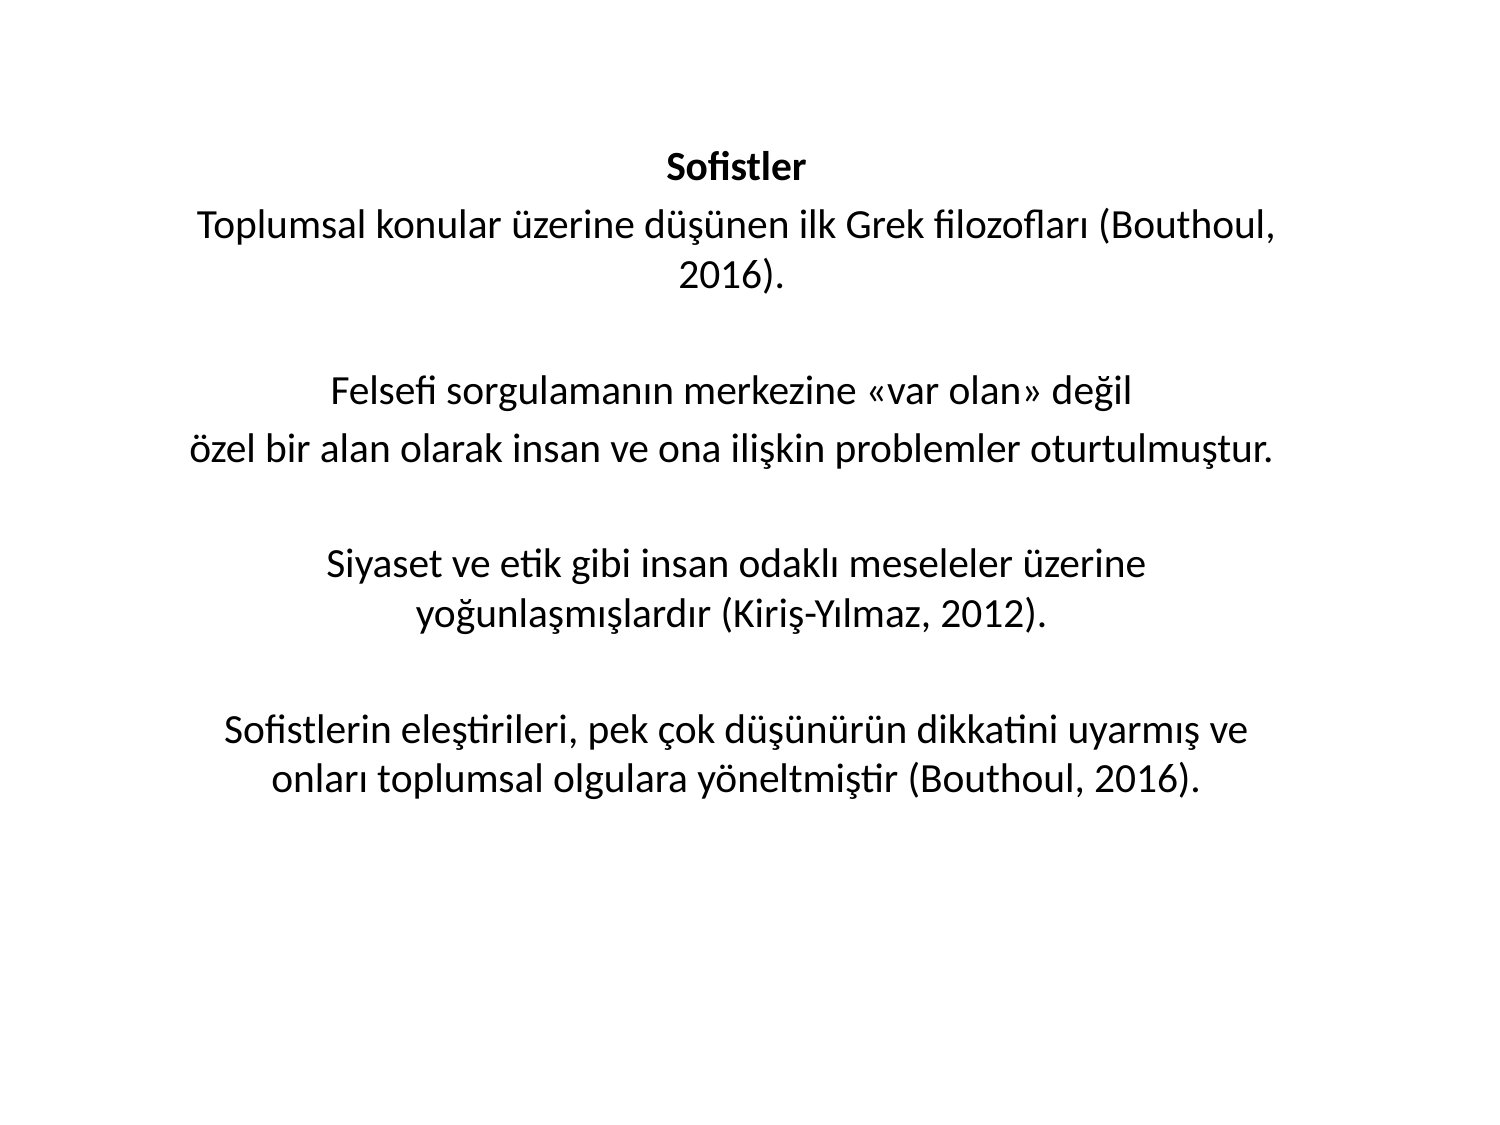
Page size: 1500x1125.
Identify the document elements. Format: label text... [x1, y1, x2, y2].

subtitle Sofistler Toplumsal konular üzerine düşünen ilk Grek filozofları (Bouthoul, 2016). Felsefi sorgulamanın merkezine «var olan» değil özel bir alan olarak insan ve ona ilişkin problemler oturtulmuştur. Siyaset ve etik gibi insan odaklı meseleler üzerine yoğunlaşmışlardır (Kiriş-Yılmaz, 2012). Sofistlerin eleştirileri, pek çok düşünürün dikkatini uyarmış ve onları toplumsal olgulara yöneltmiştir (Bouthoul, 2016). [174, 132, 1299, 821]
